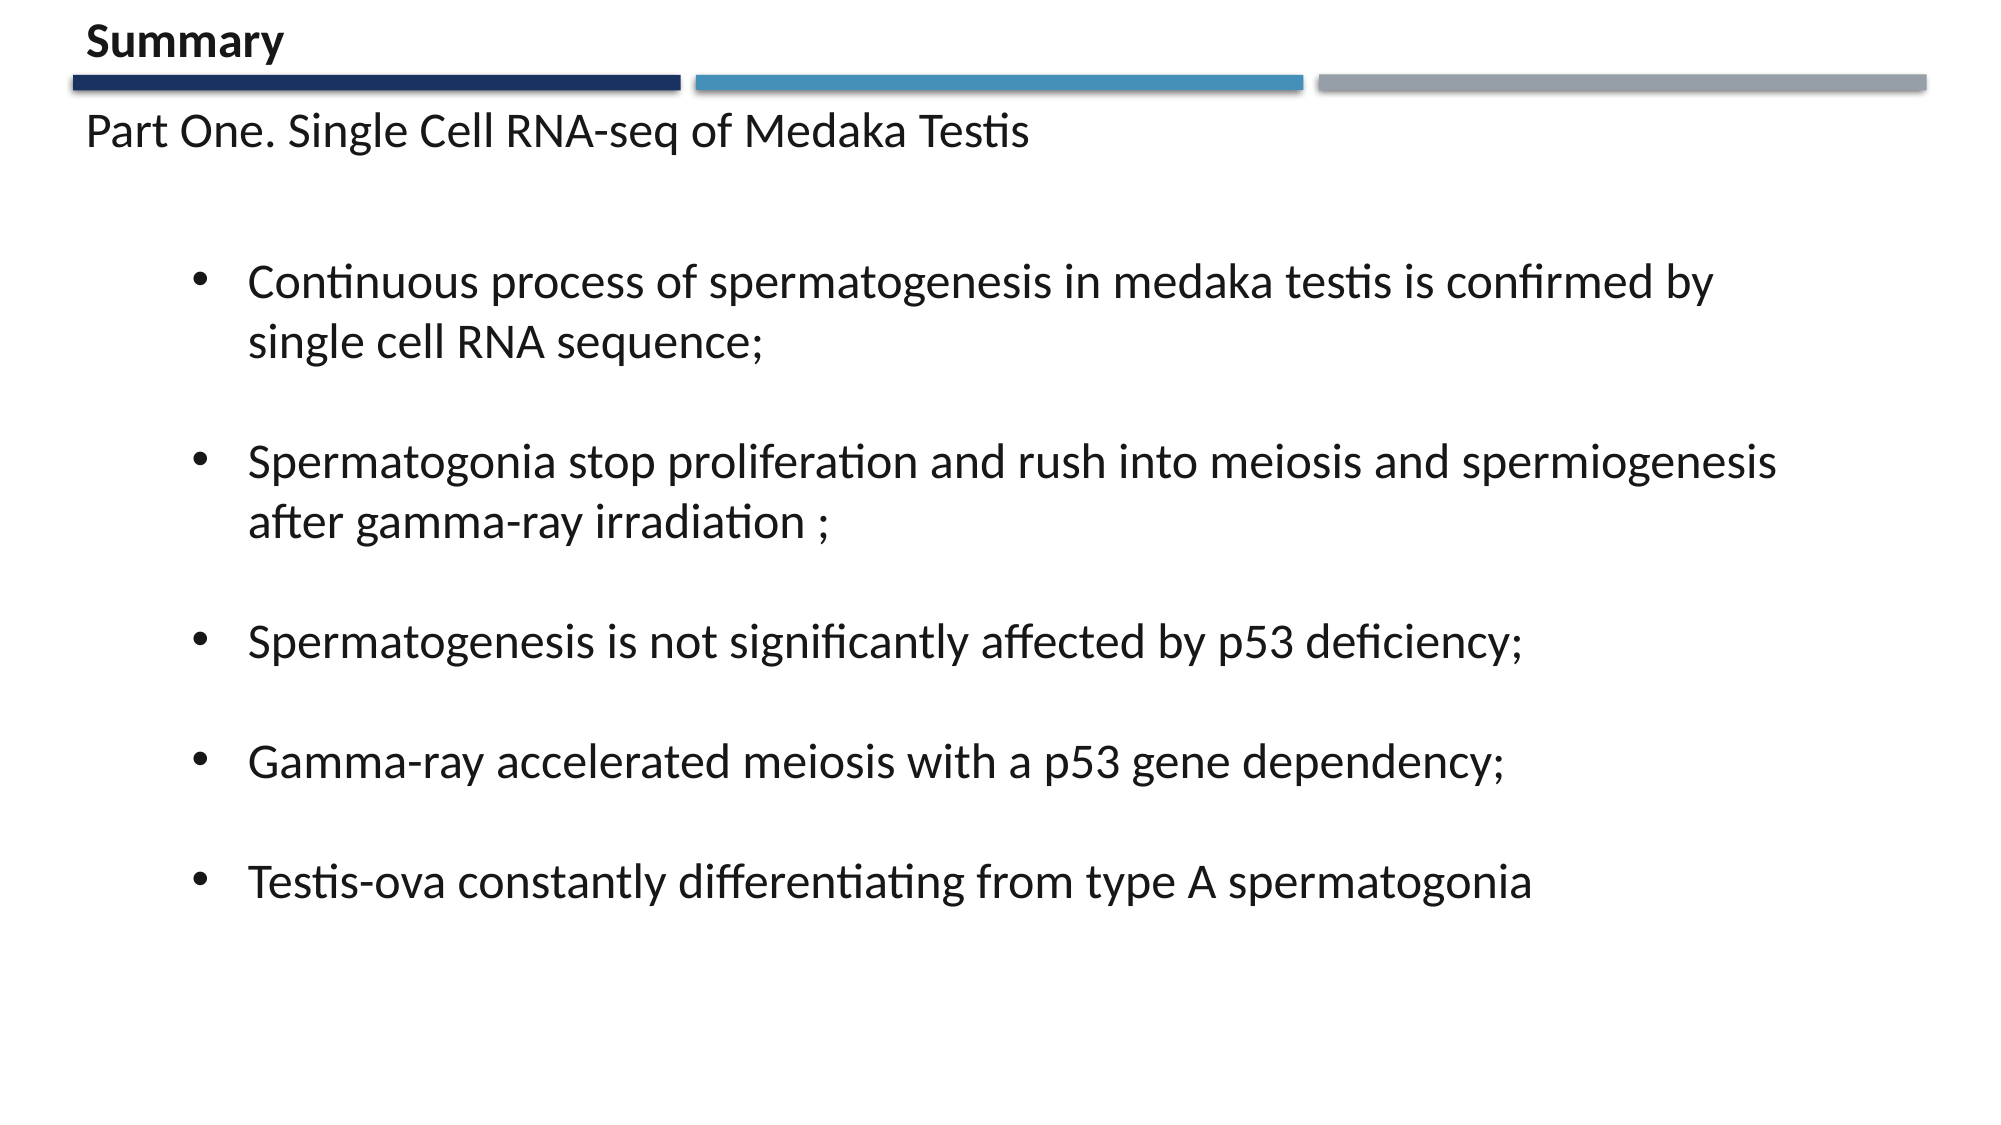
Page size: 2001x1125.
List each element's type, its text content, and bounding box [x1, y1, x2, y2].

text_box Continuous process of spermatogenesis in medaka testis is confirmed by single cell RNA sequence; Spermatogonia stop proliferation and rush into meiosis and spermiogenesis after gamma-ray irradiation ; Spermatogenesis is not significantly affected by p53 deficiency; Gamma-ray accelerated meiosis with a p53 gene dependency; Testis-ova constantly differentiating from type A spermatogonia [176, 240, 1836, 1096]
text_box Summary [71, 0, 1072, 75]
text_box Part One. Single Cell RNA-seq of Medaka Testis [71, 89, 1581, 165]
